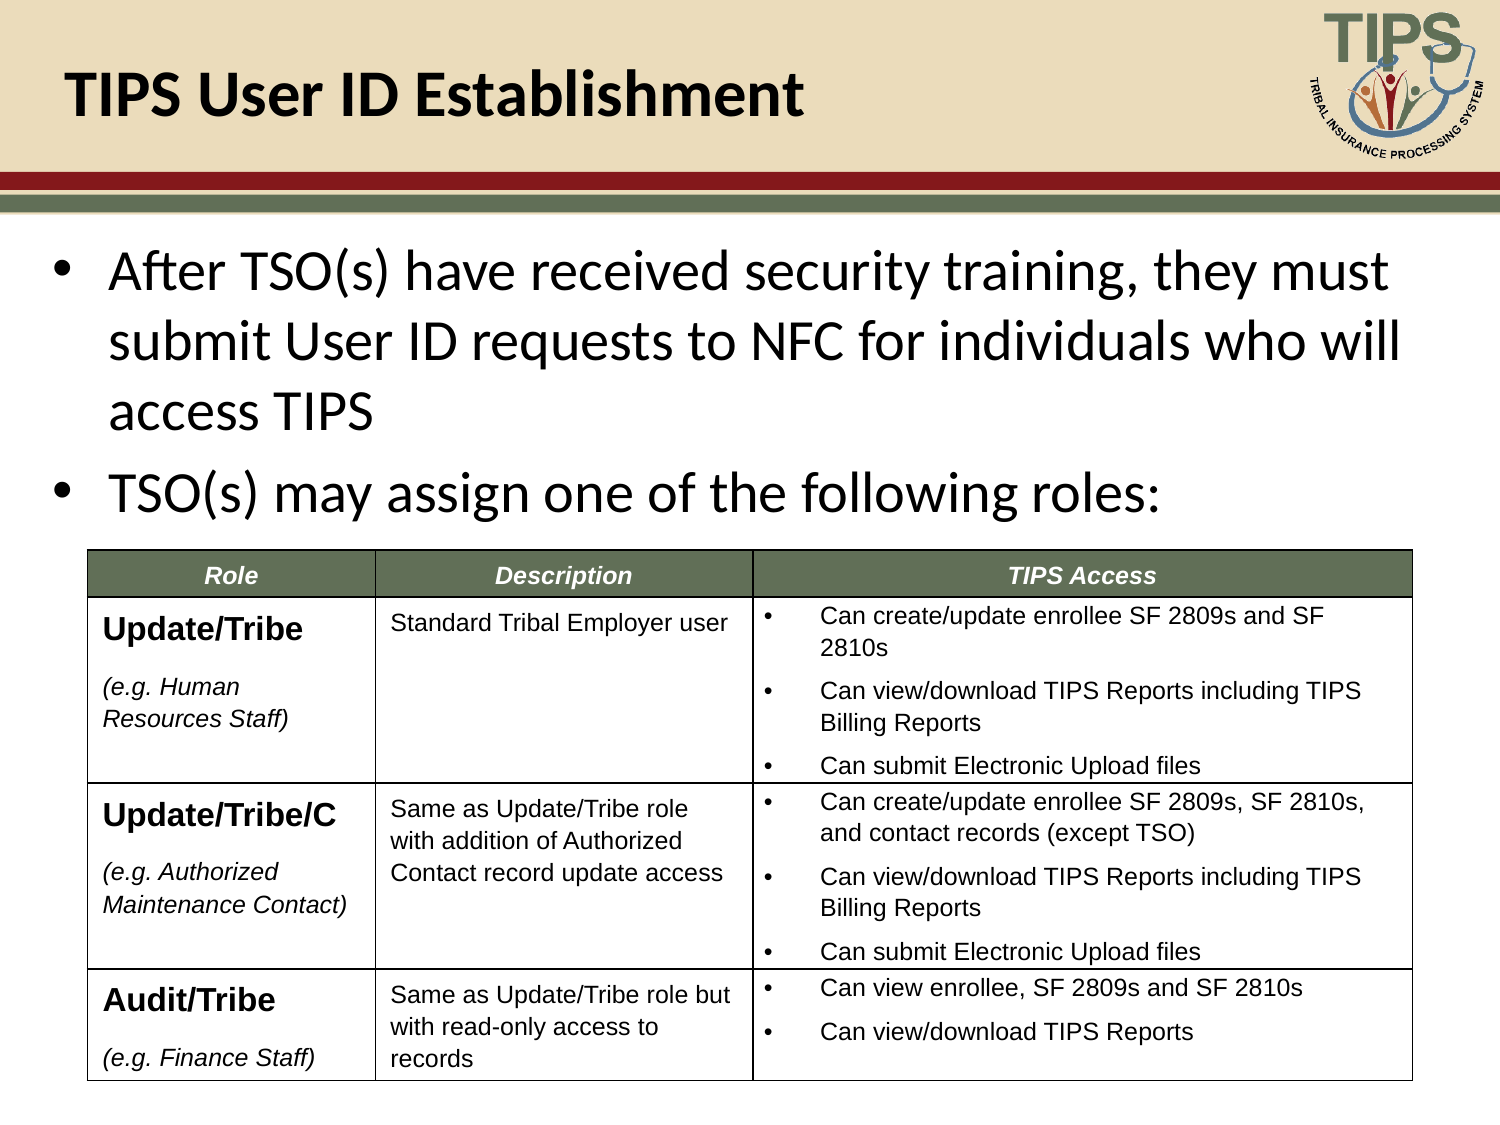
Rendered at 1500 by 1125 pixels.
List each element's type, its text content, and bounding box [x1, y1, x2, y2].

table_cell Can create/update enrollee SF 2809s and SF 2810s Can view/download TIPS Reports including TIPS Billing Reports Can submit Electronic Upload files [754, 598, 1412, 782]
table_cell Update/Tribe (e.g. Human Resources Staff) [88, 598, 375, 782]
table_cell Same as Update/Tribe role but with read-only access to records [376, 970, 752, 1080]
picture [1305, 12, 1488, 163]
table_cell Can view enrollee, SF 2809s and SF 2810s Can view/download TIPS Reports [754, 970, 1412, 1080]
table_header TIPS Access [754, 551, 1412, 596]
list After TSO(s) have received security training, they must submit User ID requests to NFC for individuals who will access TIPS TSO(s) may assign one of the following roles: [37, 224, 1463, 1031]
table_header Description [376, 551, 752, 596]
table_cell Standard Tribal Employer user [376, 598, 752, 782]
table_cell Update/Tribe/C (e.g. Authorized Maintenance Contact) [88, 784, 375, 968]
table_cell Same as Update/Tribe role with addition of Authorized Contact record update access [376, 784, 752, 968]
table_cell Audit/Tribe (e.g. Finance Staff) [88, 970, 375, 1080]
title TIPS User ID Establishment [49, 0, 1280, 180]
table_header Role [88, 551, 375, 596]
table_cell Can create/update enrollee SF 2809s, SF 2810s, and contact records (except TSO) Can view/download TIPS Reports including TIPS Billing Reports Can submit Electronic Upload files [754, 784, 1412, 968]
